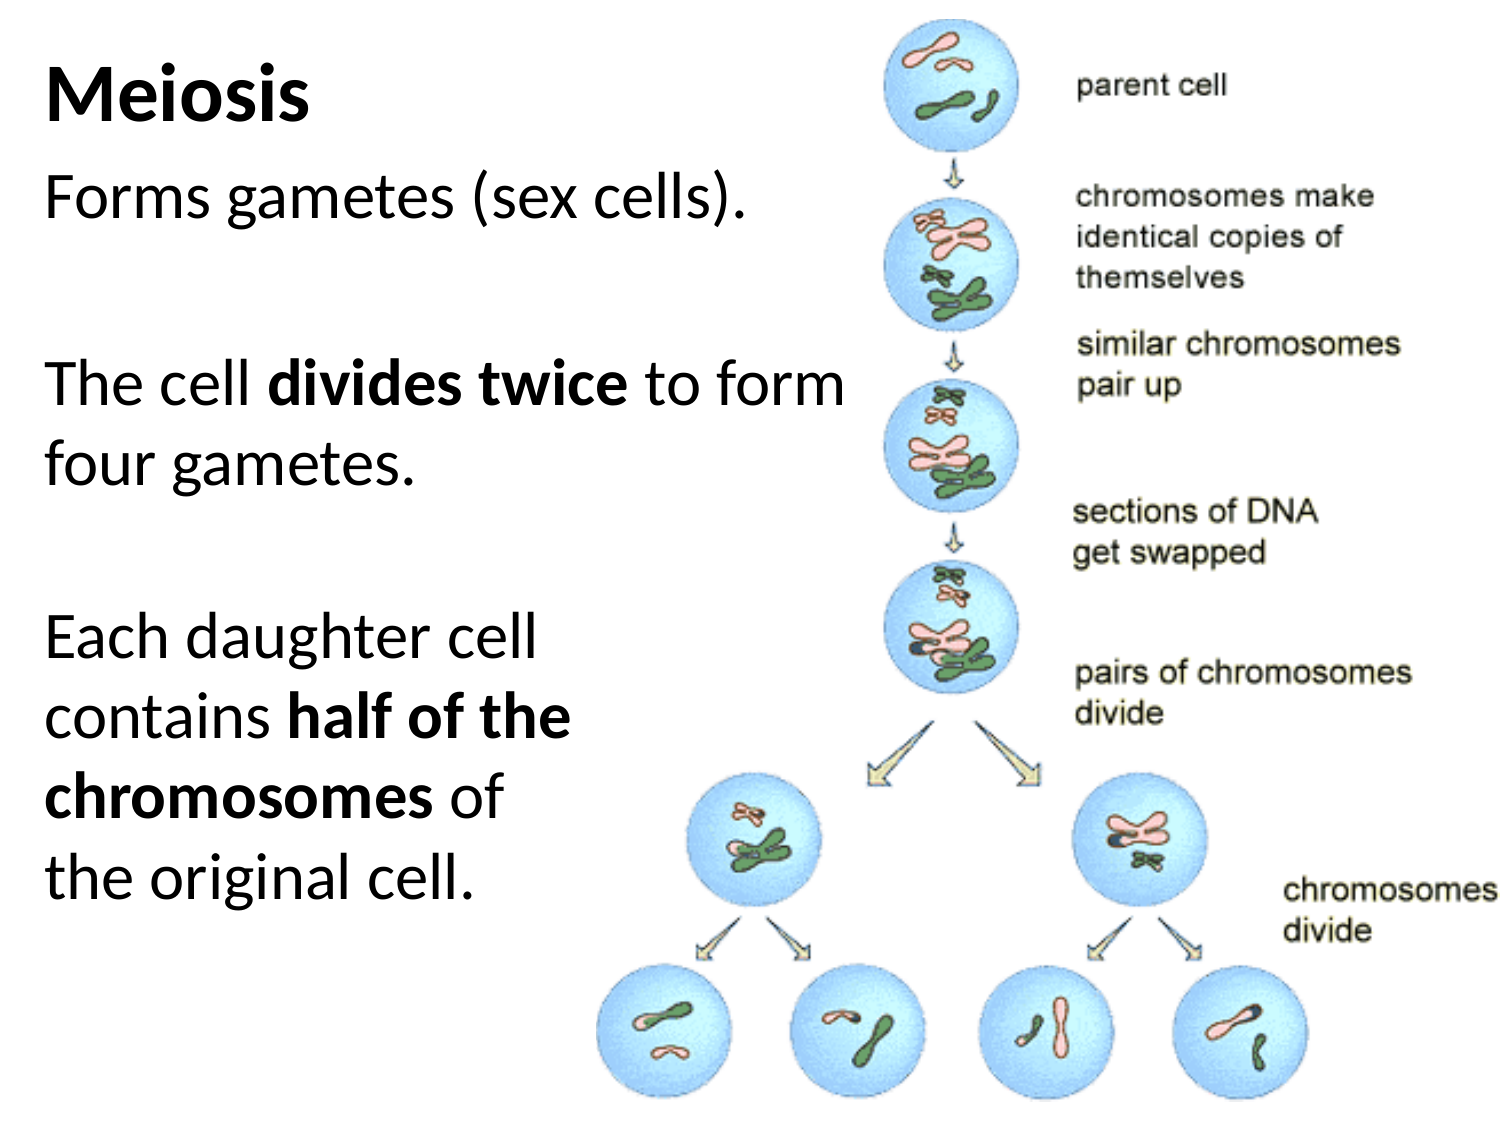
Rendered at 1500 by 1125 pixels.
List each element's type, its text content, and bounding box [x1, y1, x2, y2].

picture [596, 18, 1500, 1102]
list Meiosis Forms gametes (sex cells). The cell divides twice to form four gametes. Each daughter cell contains half of the chromosomes of the original cell. [29, 30, 591, 1059]
